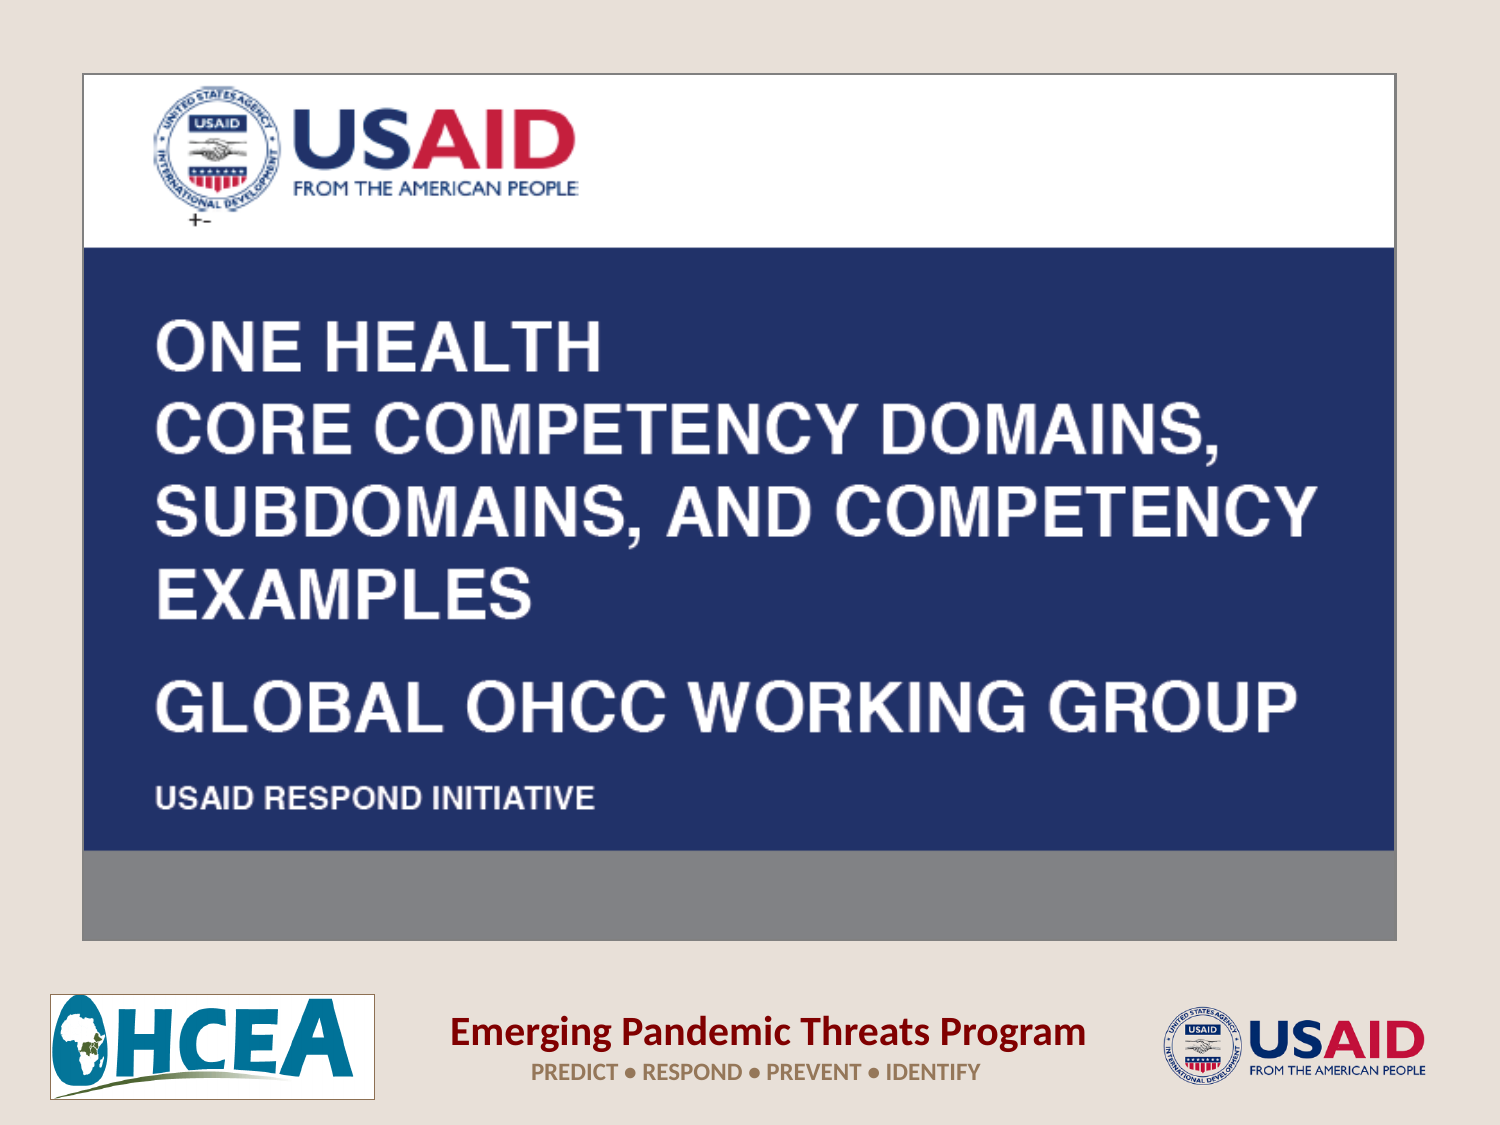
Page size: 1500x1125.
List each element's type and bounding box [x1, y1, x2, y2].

picture [1125, 982, 1463, 1113]
picture [83, 74, 1395, 940]
picture [61, 1014, 104, 1074]
picture [51, 995, 374, 1099]
